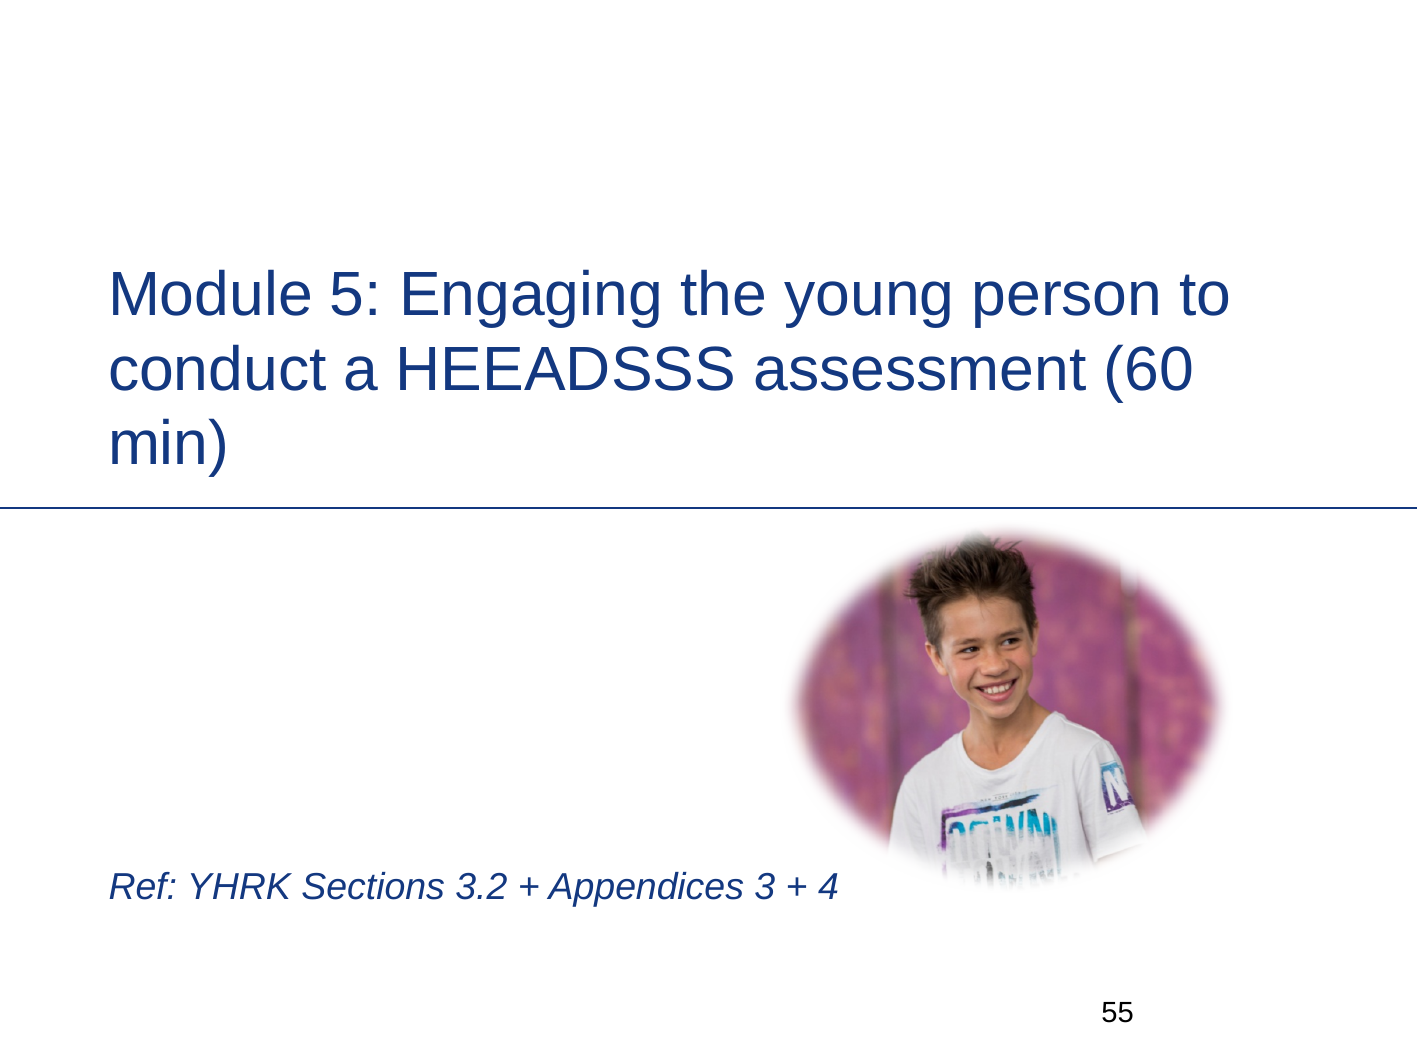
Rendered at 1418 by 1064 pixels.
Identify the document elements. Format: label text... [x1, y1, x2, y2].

slide_number 54 [1086, 985, 1418, 1043]
title Module 5: Engaging the young person to conduct a HEEADSSS assessment (60 min) [94, 14, 1335, 485]
list Ref: YHRK Sections 3.2 + Appendices 3 + 4 [94, 772, 1335, 965]
picture [779, 519, 1234, 894]
